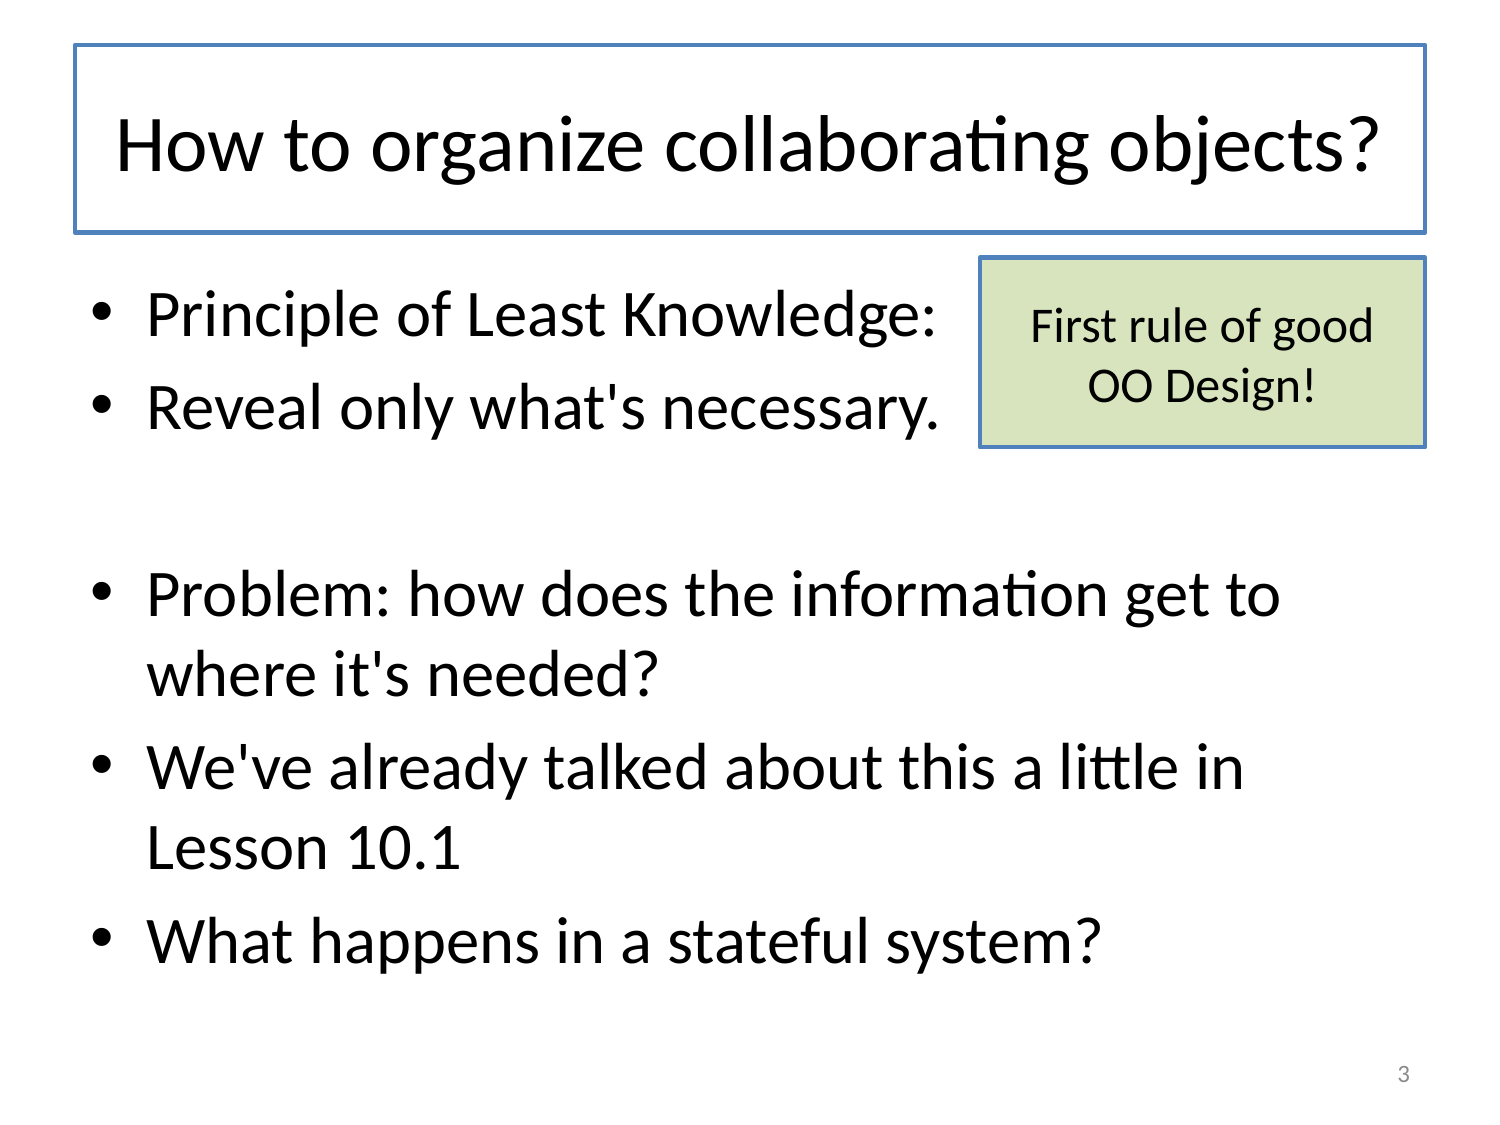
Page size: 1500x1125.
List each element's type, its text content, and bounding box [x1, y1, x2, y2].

title How to organize collaborating objects? [73, 43, 1427, 235]
slide_number 3 [1074, 1042, 1425, 1103]
list Principle of Least Knowledge: Reveal only what's necessary. Problem: how does the information get to where it's needed? We've already talked about this a little in Lesson 10.1 What happens in a stateful system? [75, 262, 1425, 1005]
text_box First rule of good OO Design! [978, 255, 1427, 449]
